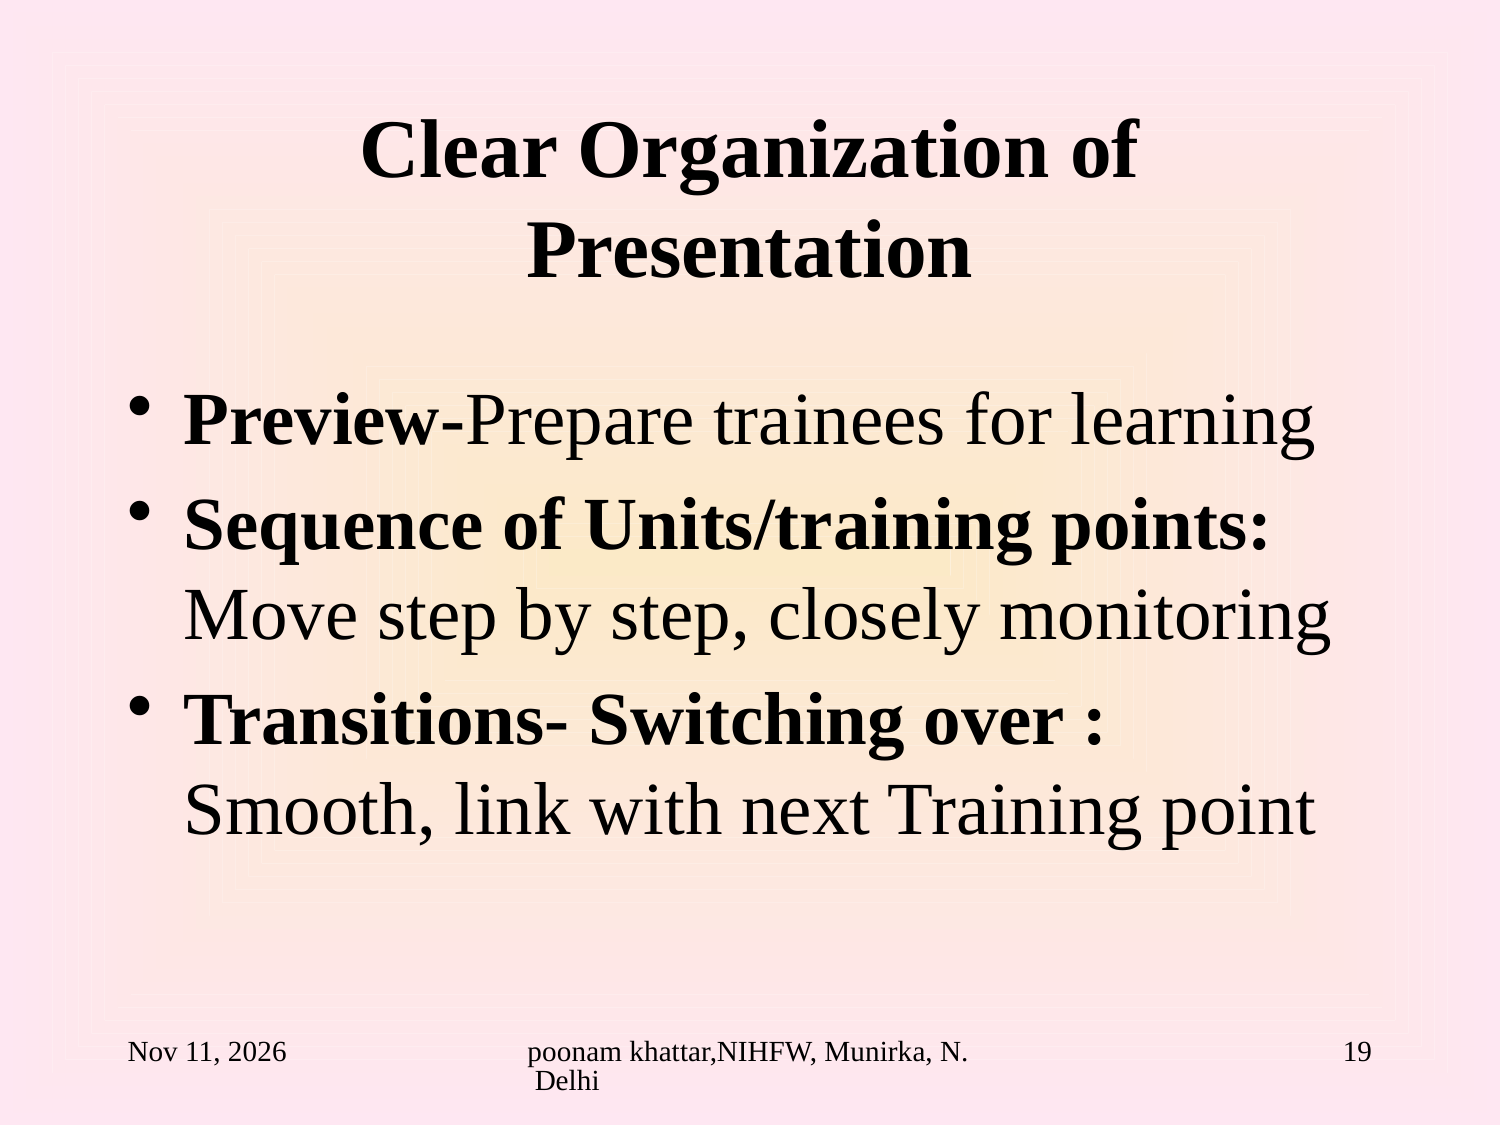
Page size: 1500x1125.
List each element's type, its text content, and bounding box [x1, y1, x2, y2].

list Preview-Prepare trainees for learning Sequence of Units/training points: Move step by step, closely monitoring Transitions- Switching over : Smooth, link with next Training point [112, 362, 1388, 1001]
footer poonam khattar,NIHFW, Munirka, N. Delhi [512, 1024, 988, 1101]
title Clear Organization of Presentation [112, 99, 1388, 288]
slide_number 24-Aug-10 [112, 1024, 426, 1101]
slide_number 19 [1074, 1024, 1388, 1101]
